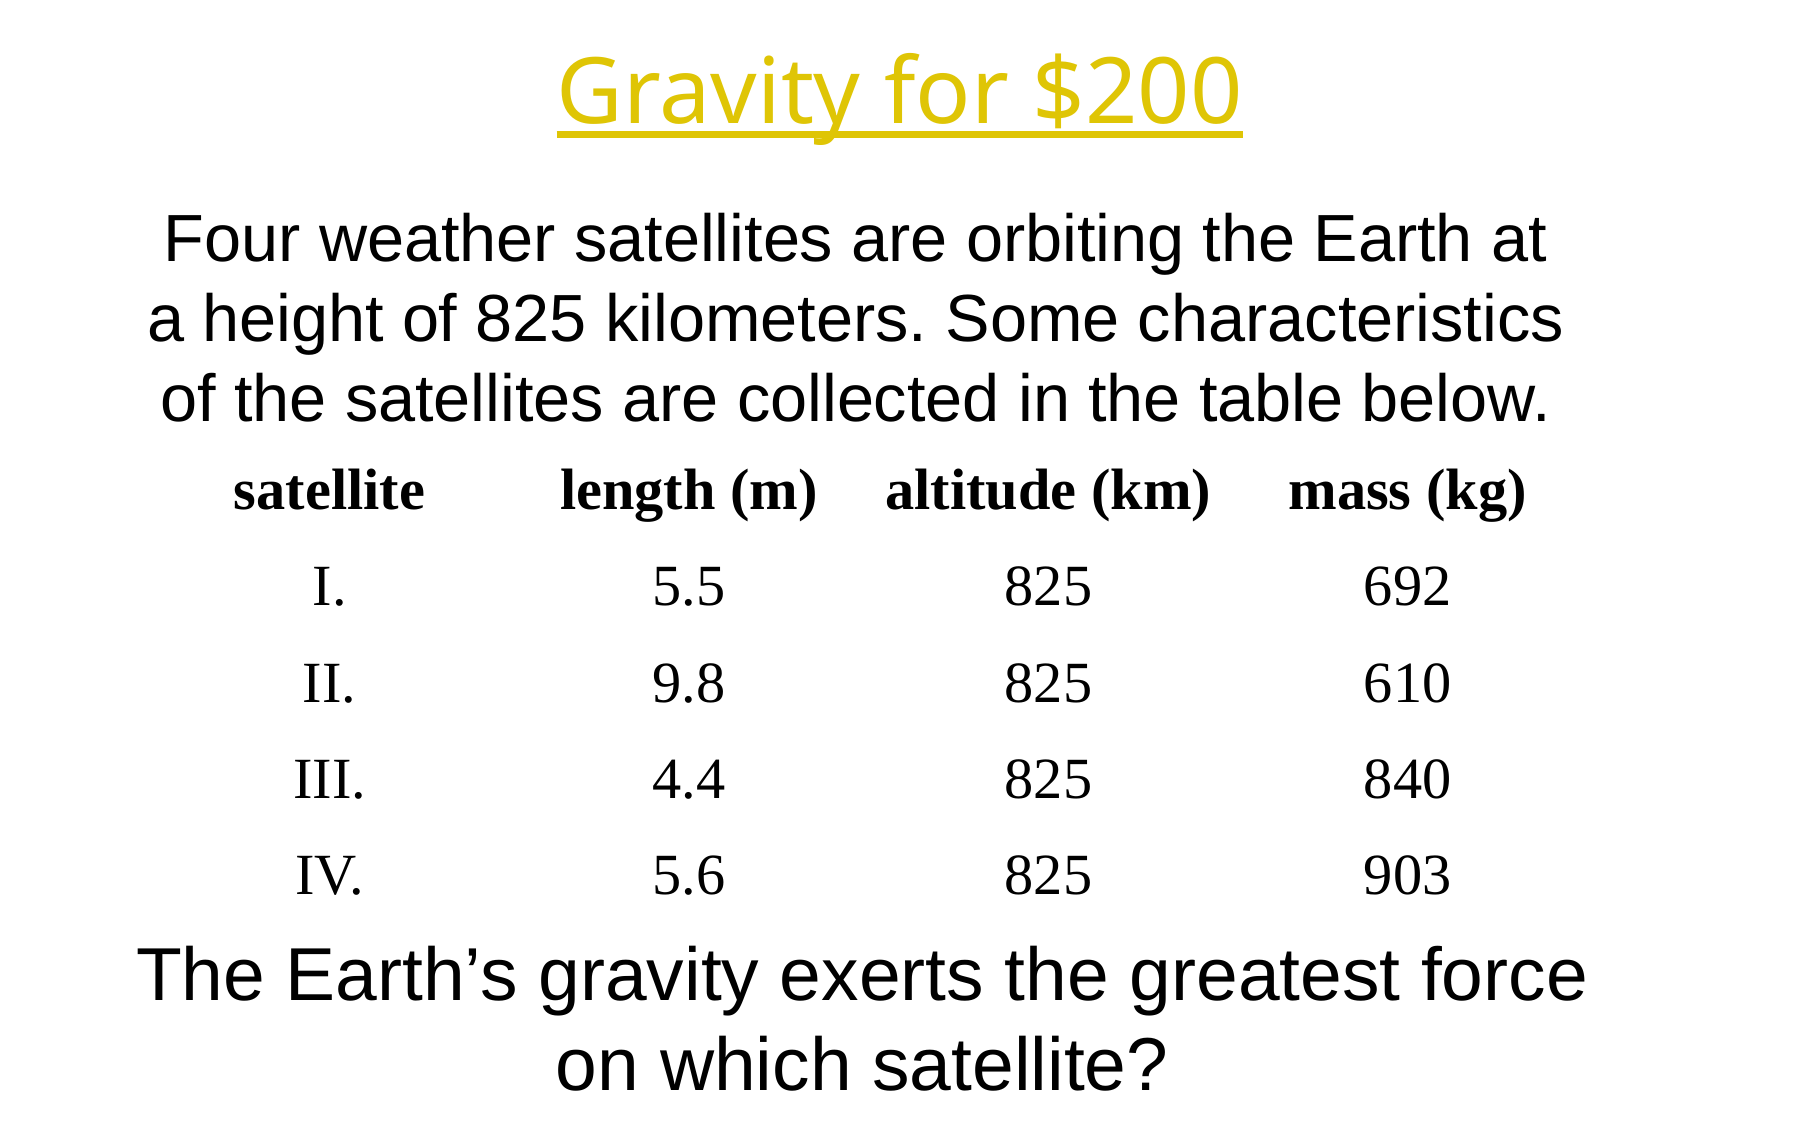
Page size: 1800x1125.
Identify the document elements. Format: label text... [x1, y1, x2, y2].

table_cell 4.4 [511, 727, 867, 820]
table_cell II. [151, 631, 508, 724]
table_cell IV. [151, 823, 508, 916]
table_cell 825 [870, 535, 1227, 628]
table_cell 5.6 [511, 823, 867, 916]
table_cell 840 [1229, 727, 1586, 820]
table_cell 825 [870, 823, 1227, 916]
table_header satellite [151, 443, 508, 532]
table_cell III. [151, 727, 508, 820]
text_box The Earth’s gravity exerts the greatest force on which satellite? [99, 917, 1625, 1113]
table_cell 903 [1229, 823, 1586, 916]
table_cell 825 [870, 727, 1227, 820]
table_header altitude (km) [870, 443, 1227, 532]
table_cell 610 [1229, 631, 1586, 724]
table_cell 9.8 [511, 631, 867, 724]
table_cell 5.5 [511, 535, 867, 628]
text_box Gravity for $200 [0, 24, 1800, 150]
table_cell I. [151, 535, 508, 628]
table_cell 825 [870, 631, 1227, 724]
table_cell 692 [1229, 535, 1586, 628]
table_header length (m) [511, 443, 867, 532]
table_header mass (kg) [1229, 443, 1586, 532]
text_box Four weather satellites are orbiting the Earth at a height of 825 kilometers. Some characteristics of the satellites are collected in the table below. [125, 187, 1588, 443]
